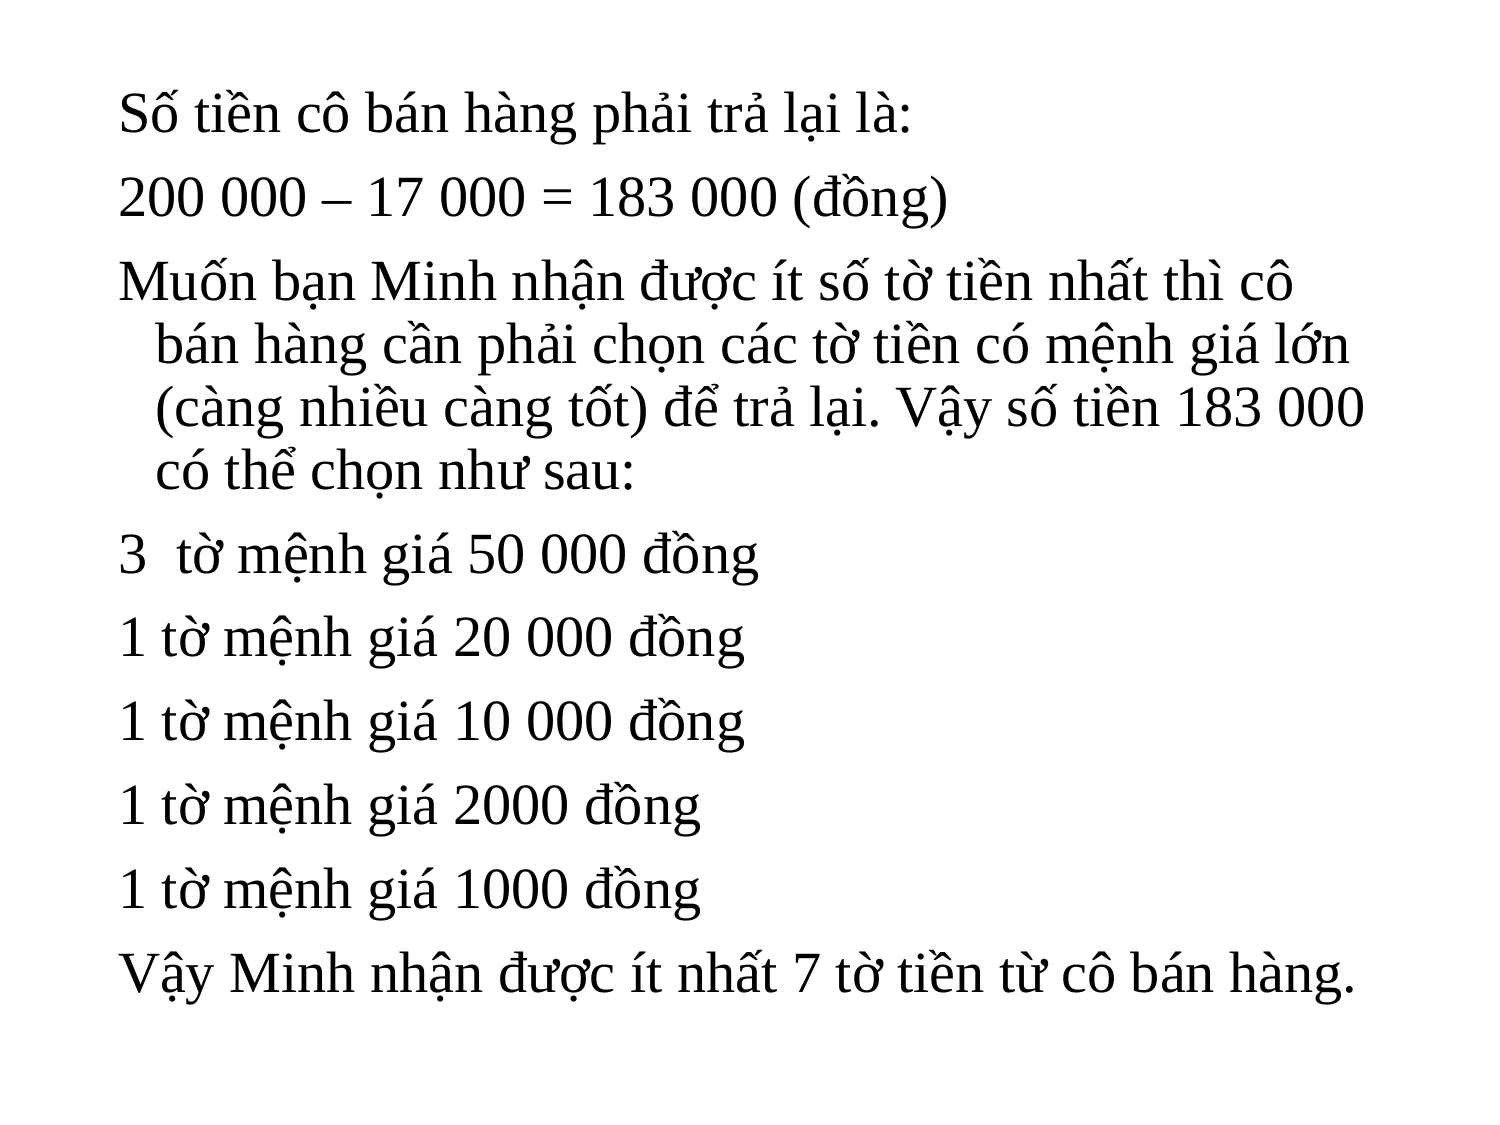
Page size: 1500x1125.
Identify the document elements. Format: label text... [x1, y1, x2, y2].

list Số tiền cô bán hàng phải trả lại là: 200 000 – 17 000 = 183 000 (đồng) Muốn bạn Minh nhận được ít số tờ tiền nhất thì cô bán hàng cần phải chọn các tờ tiền có mệnh giá lớn (càng nhiều càng tốt) để trả lại. Vậy số tiền 183 000 có thể chọn như sau: 3 tờ mệnh giá 50 000 đồng 1 tờ mệnh giá 20 000 đồng 1 tờ mệnh giá 10 000 đồng 1 tờ mệnh giá 2000 đồng 1 tờ mệnh giá 1000 đồng Vậy Minh nhận được ít nhất 7 tờ tiền từ cô bán hàng. [103, 75, 1397, 789]
